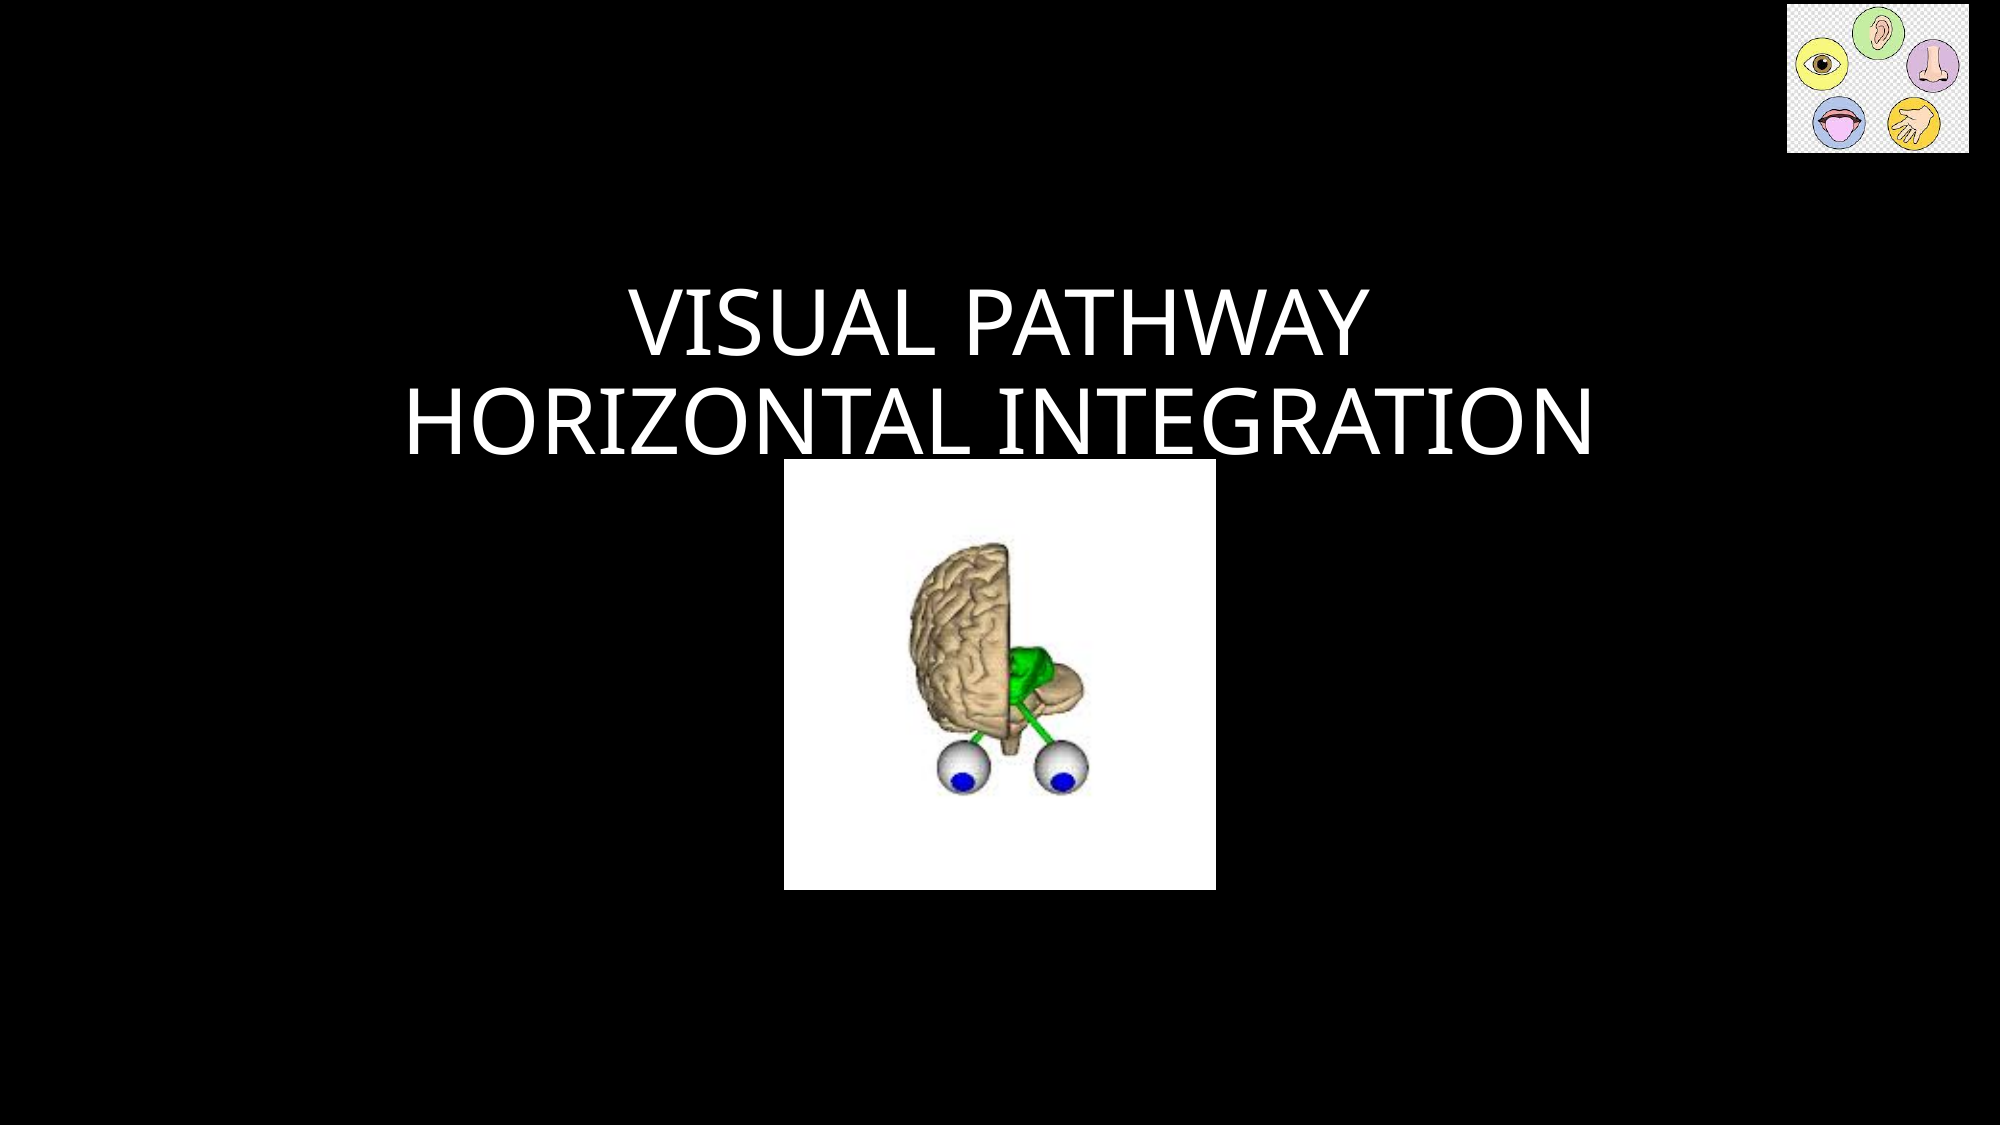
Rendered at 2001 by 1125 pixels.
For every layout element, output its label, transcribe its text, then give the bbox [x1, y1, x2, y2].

title VISUAL PATHWAY HORIZONTAL INTEGRATION [137, 266, 1863, 484]
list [784, 459, 1216, 891]
picture [1787, 4, 1969, 154]
